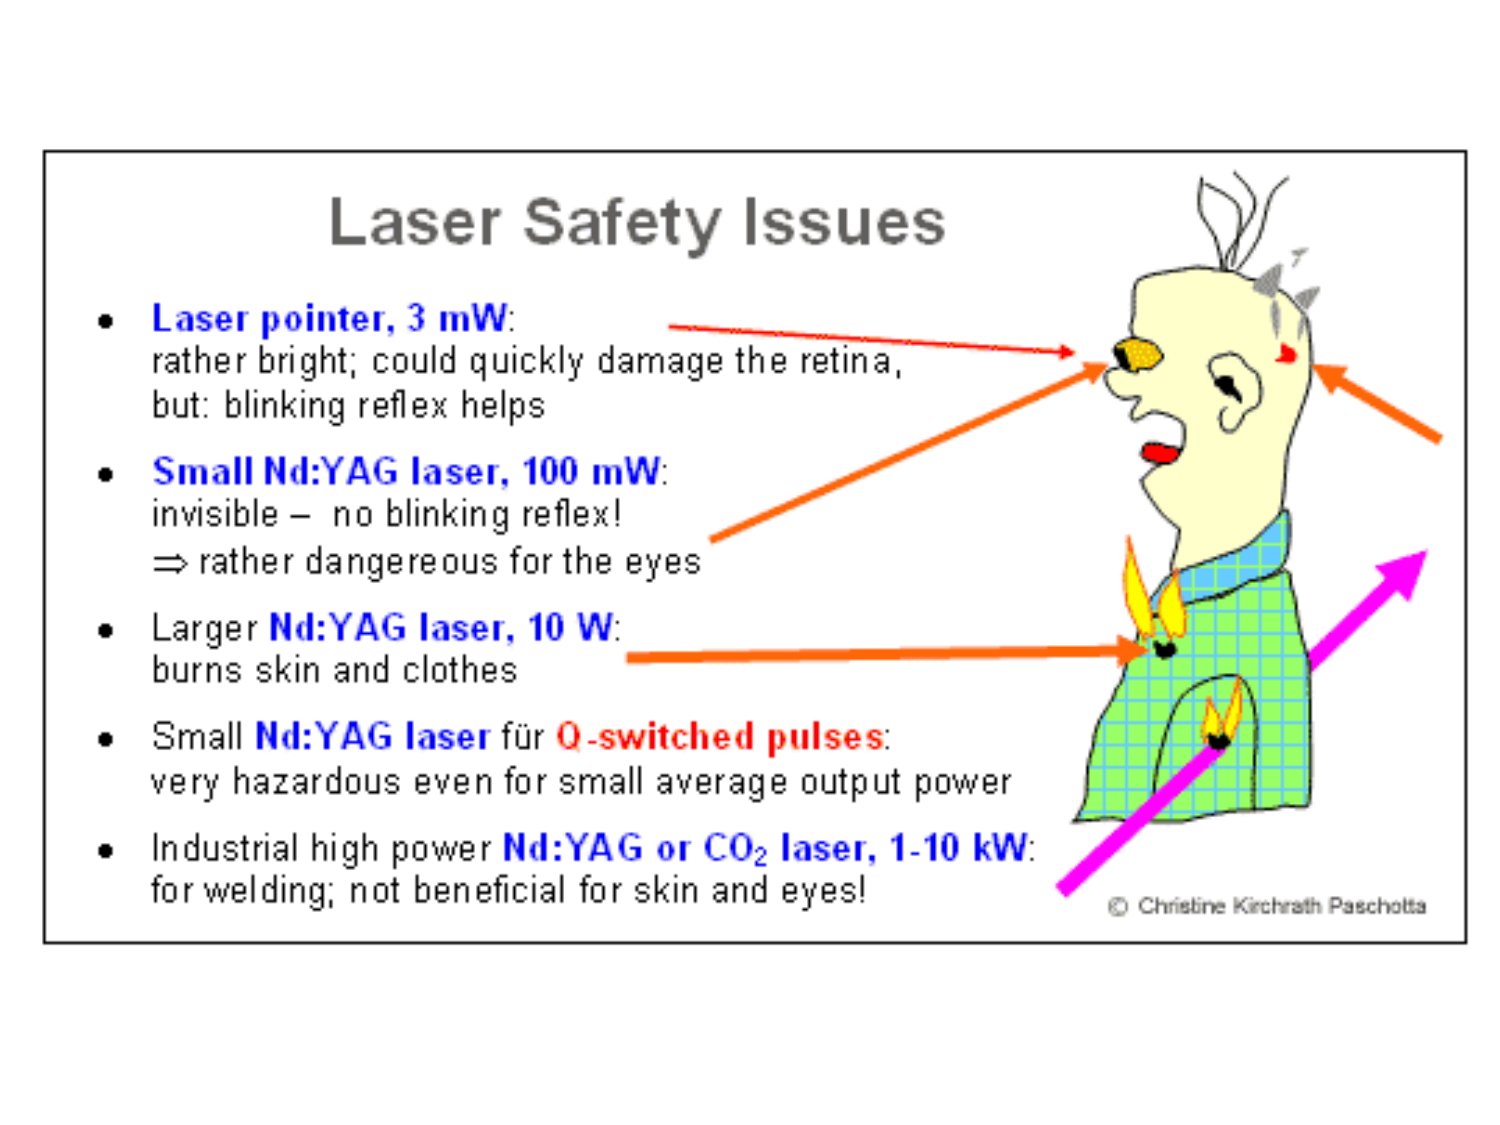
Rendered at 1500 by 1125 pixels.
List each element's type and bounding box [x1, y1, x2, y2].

list [41, 148, 1471, 948]
